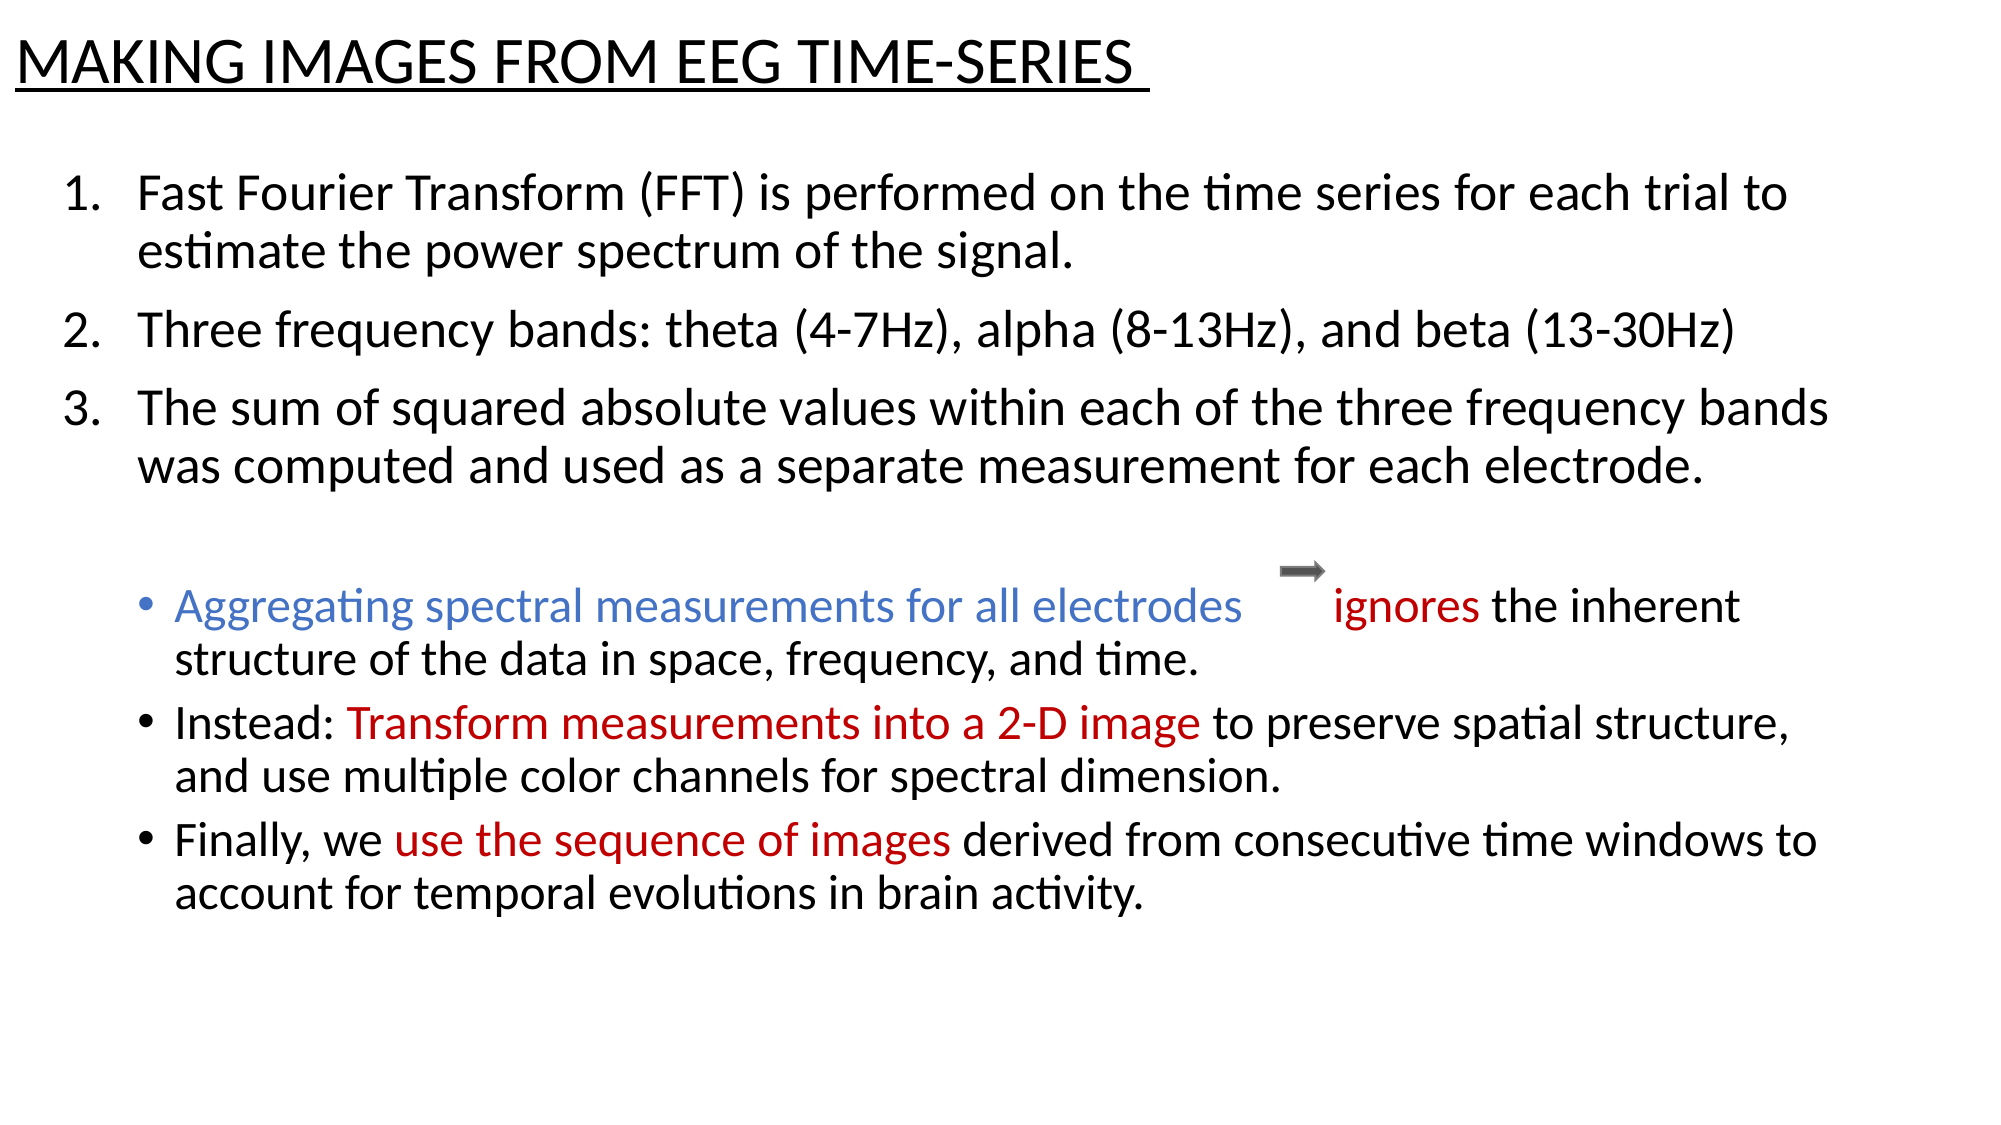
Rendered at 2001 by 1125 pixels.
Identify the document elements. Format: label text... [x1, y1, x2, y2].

title MAKING IMAGES FROM EEG TIME-SERIES [0, 0, 1725, 142]
list Fast Fourier Transform (FFT) is performed on the time series for each trial to estimate the power spectrum of the signal. Three frequency bands: theta (4-7Hz), alpha (8-13Hz), and beta (13-30Hz) The sum of squared absolute values within each of the three frequency bands was computed and used as a separate measurement for each electrode. Aggregating spectral measurements for all electrodes ignores the inherent structure of the data in space, frequency, and time. Instead: Transform measurements into a 2-D image to preserve spatial structure, and use multiple color channels for spectral dimension. Finally, we use the sequence of images derived from consecutive time windows to account for temporal evolutions in brain activity. [48, 157, 1882, 931]
text_box [1279, 560, 1326, 583]
